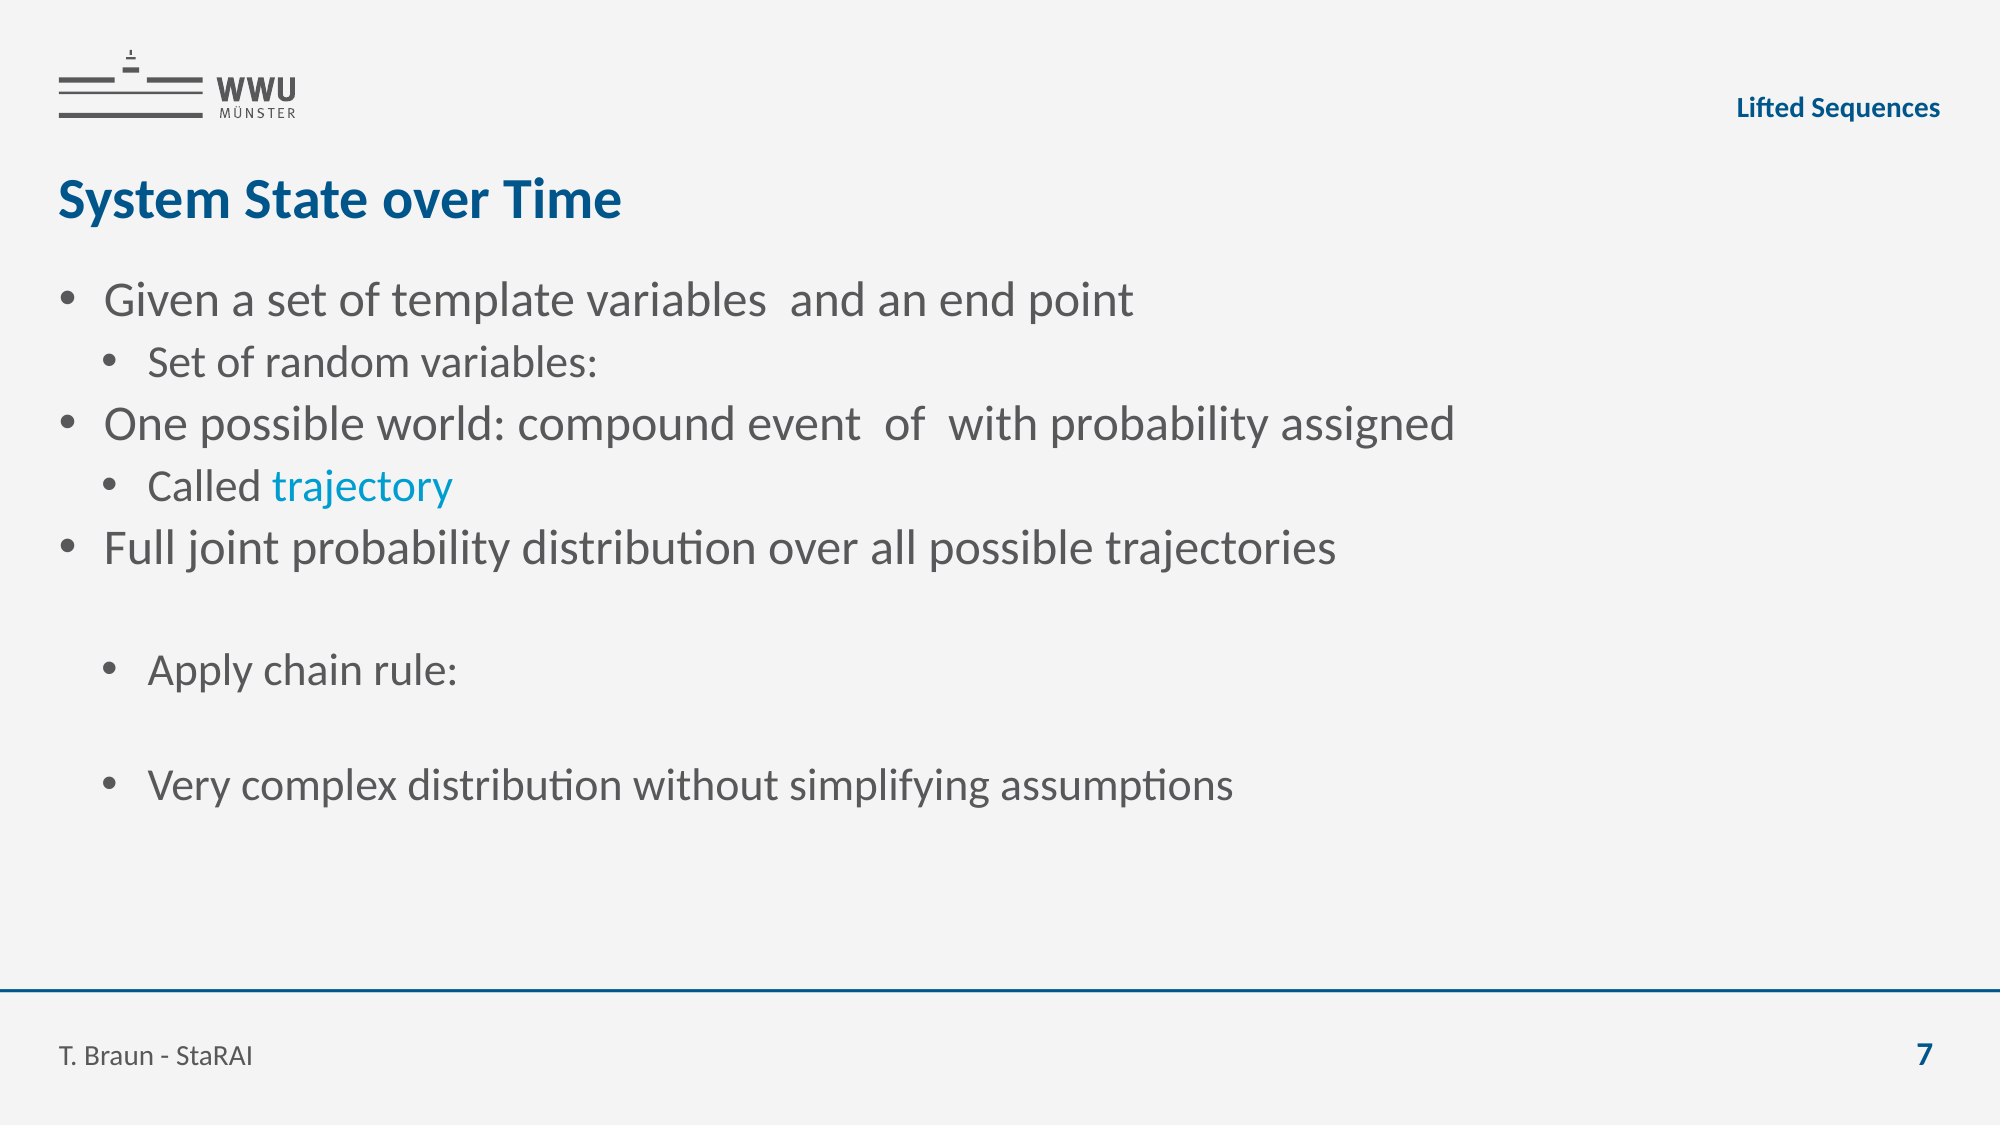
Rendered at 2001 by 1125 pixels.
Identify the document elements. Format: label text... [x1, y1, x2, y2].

slide_number Lifted Sequences [589, 63, 1941, 123]
slide_number 7 [1822, 1012, 1941, 1072]
title System State over Time [58, 148, 1941, 243]
footer T. Braun - StaRAI [58, 1012, 1440, 1072]
